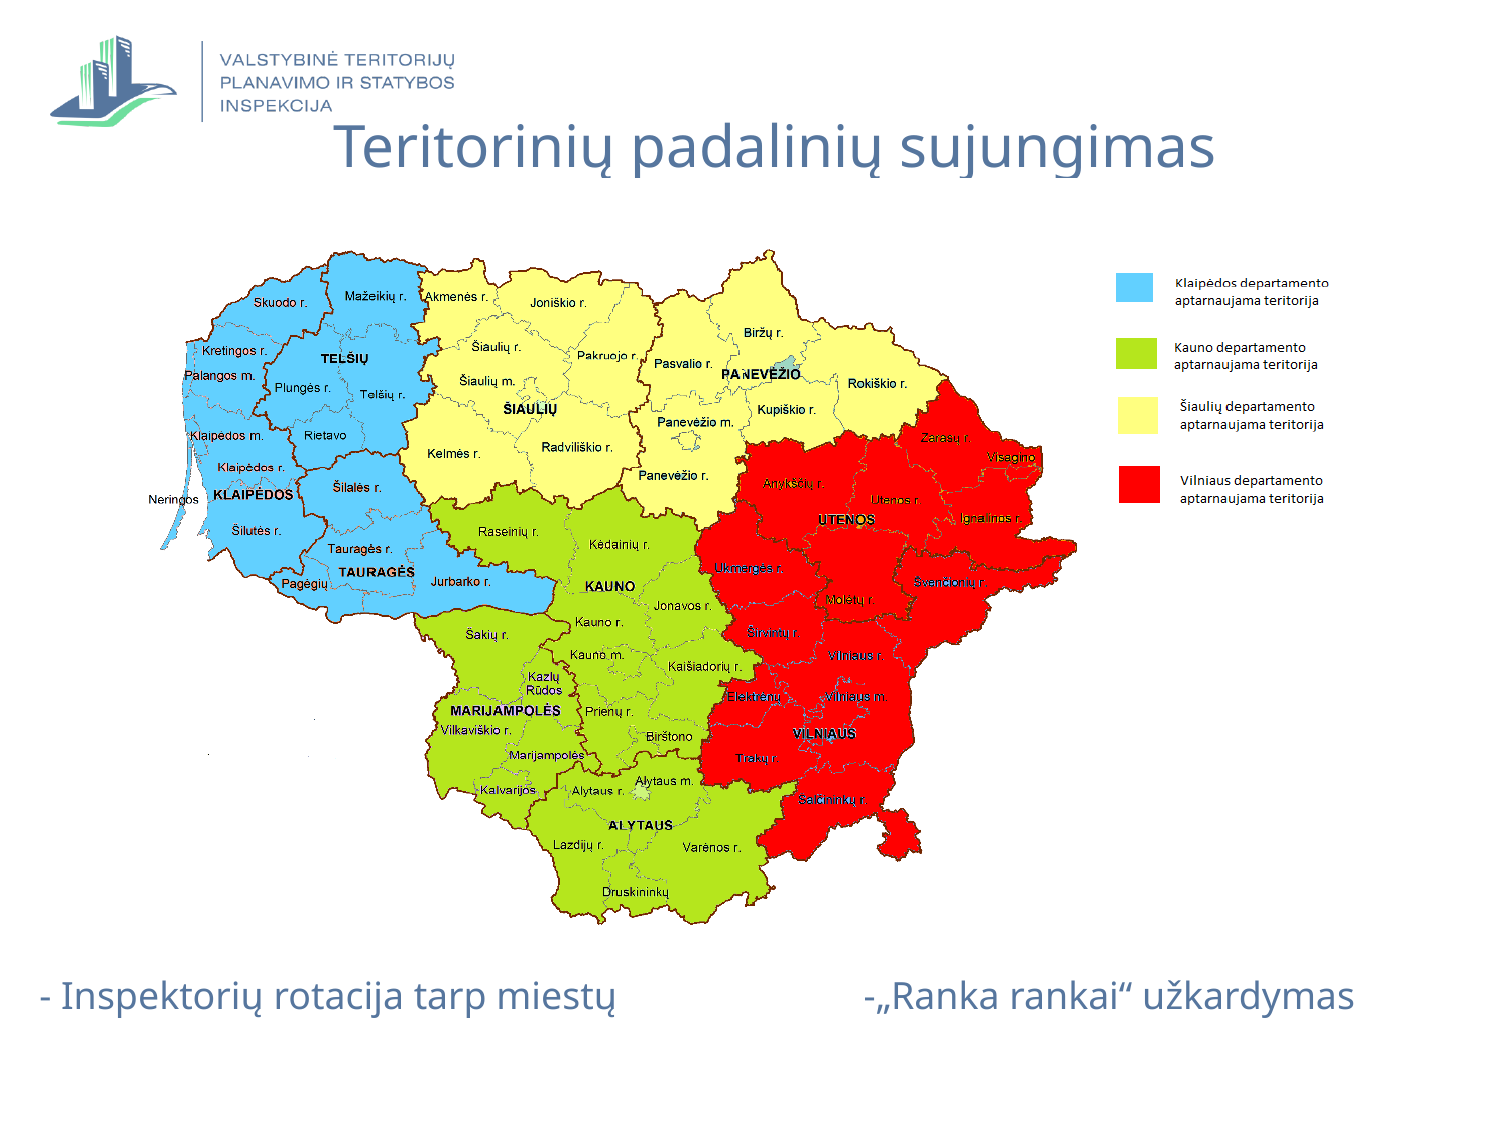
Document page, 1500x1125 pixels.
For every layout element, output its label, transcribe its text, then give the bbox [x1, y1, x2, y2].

text_box -„Ranka rankai“ užkardymas [849, 964, 1371, 1025]
picture [129, 178, 1351, 938]
text_box Teritorinių padalinių sujungimas [99, 50, 1450, 238]
text_box - Inspektorių rotacija tarp miestų [24, 964, 633, 1025]
picture [49, 35, 454, 128]
